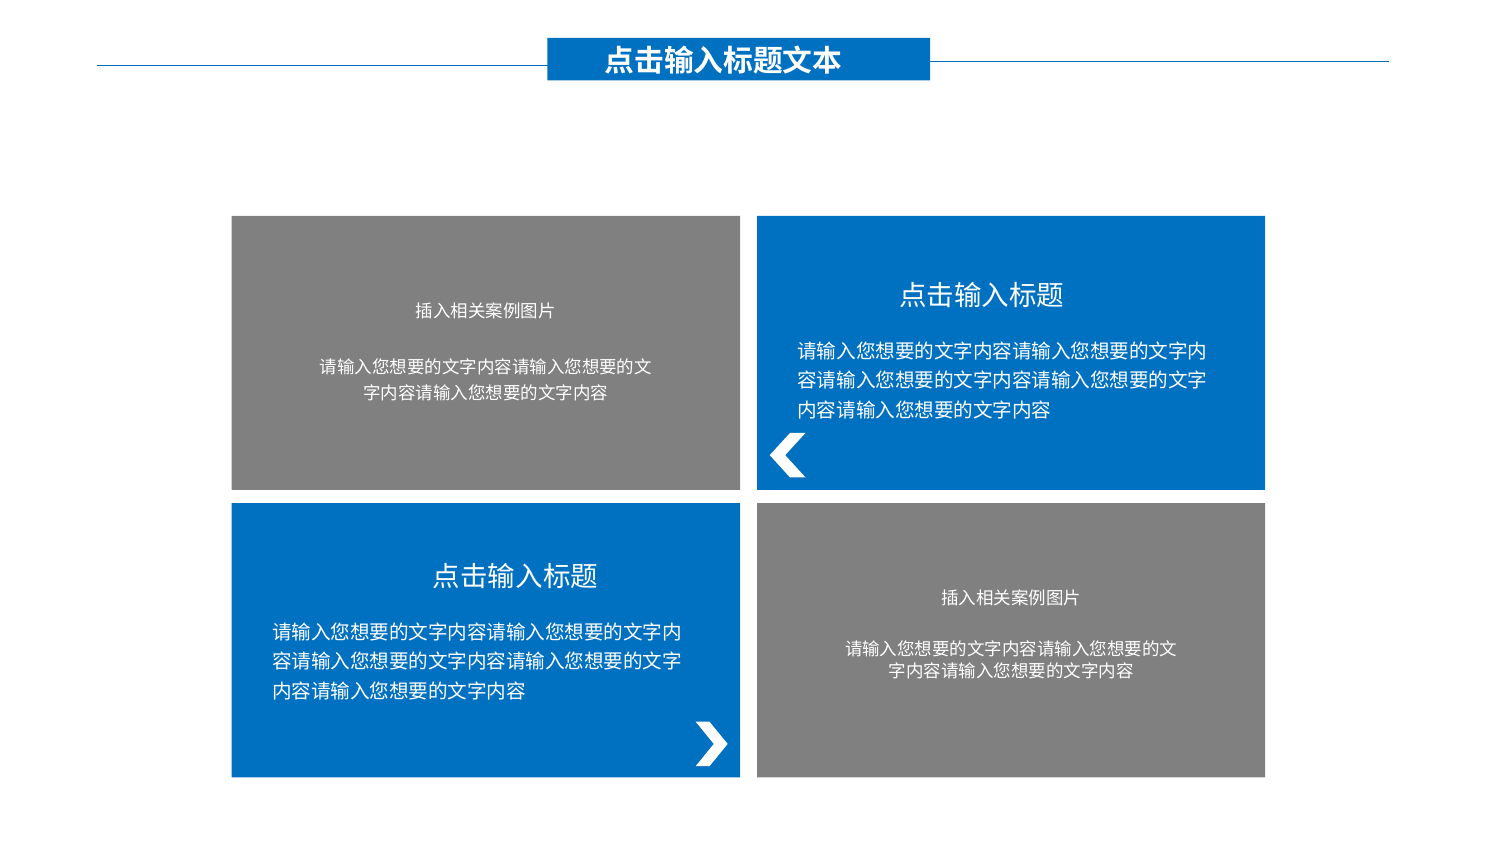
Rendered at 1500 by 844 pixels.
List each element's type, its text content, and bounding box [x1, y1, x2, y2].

text_box [755, 501, 1267, 780]
text_box 点击输入标题 [797, 277, 1166, 311]
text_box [840, 586, 1182, 682]
text_box [695, 721, 728, 767]
text_box 请输入您想要的文字内容请输入您想要的文字内容请输入您想要的文字内容请输入您想要的文字内容请输入您想要的文字内容 [797, 332, 1225, 422]
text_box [96, 34, 1390, 86]
text_box [769, 432, 806, 478]
text_box 点击输入标题 [331, 558, 700, 592]
text_box [230, 214, 742, 492]
text_box 请输入您想要的文字内容请输入您想要的文字内容请输入您想要的文字内容请输入您想要的文字内容请输入您想要的文字内容 [272, 614, 700, 703]
text_box [230, 501, 742, 780]
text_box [315, 299, 657, 403]
text_box [755, 214, 1267, 492]
